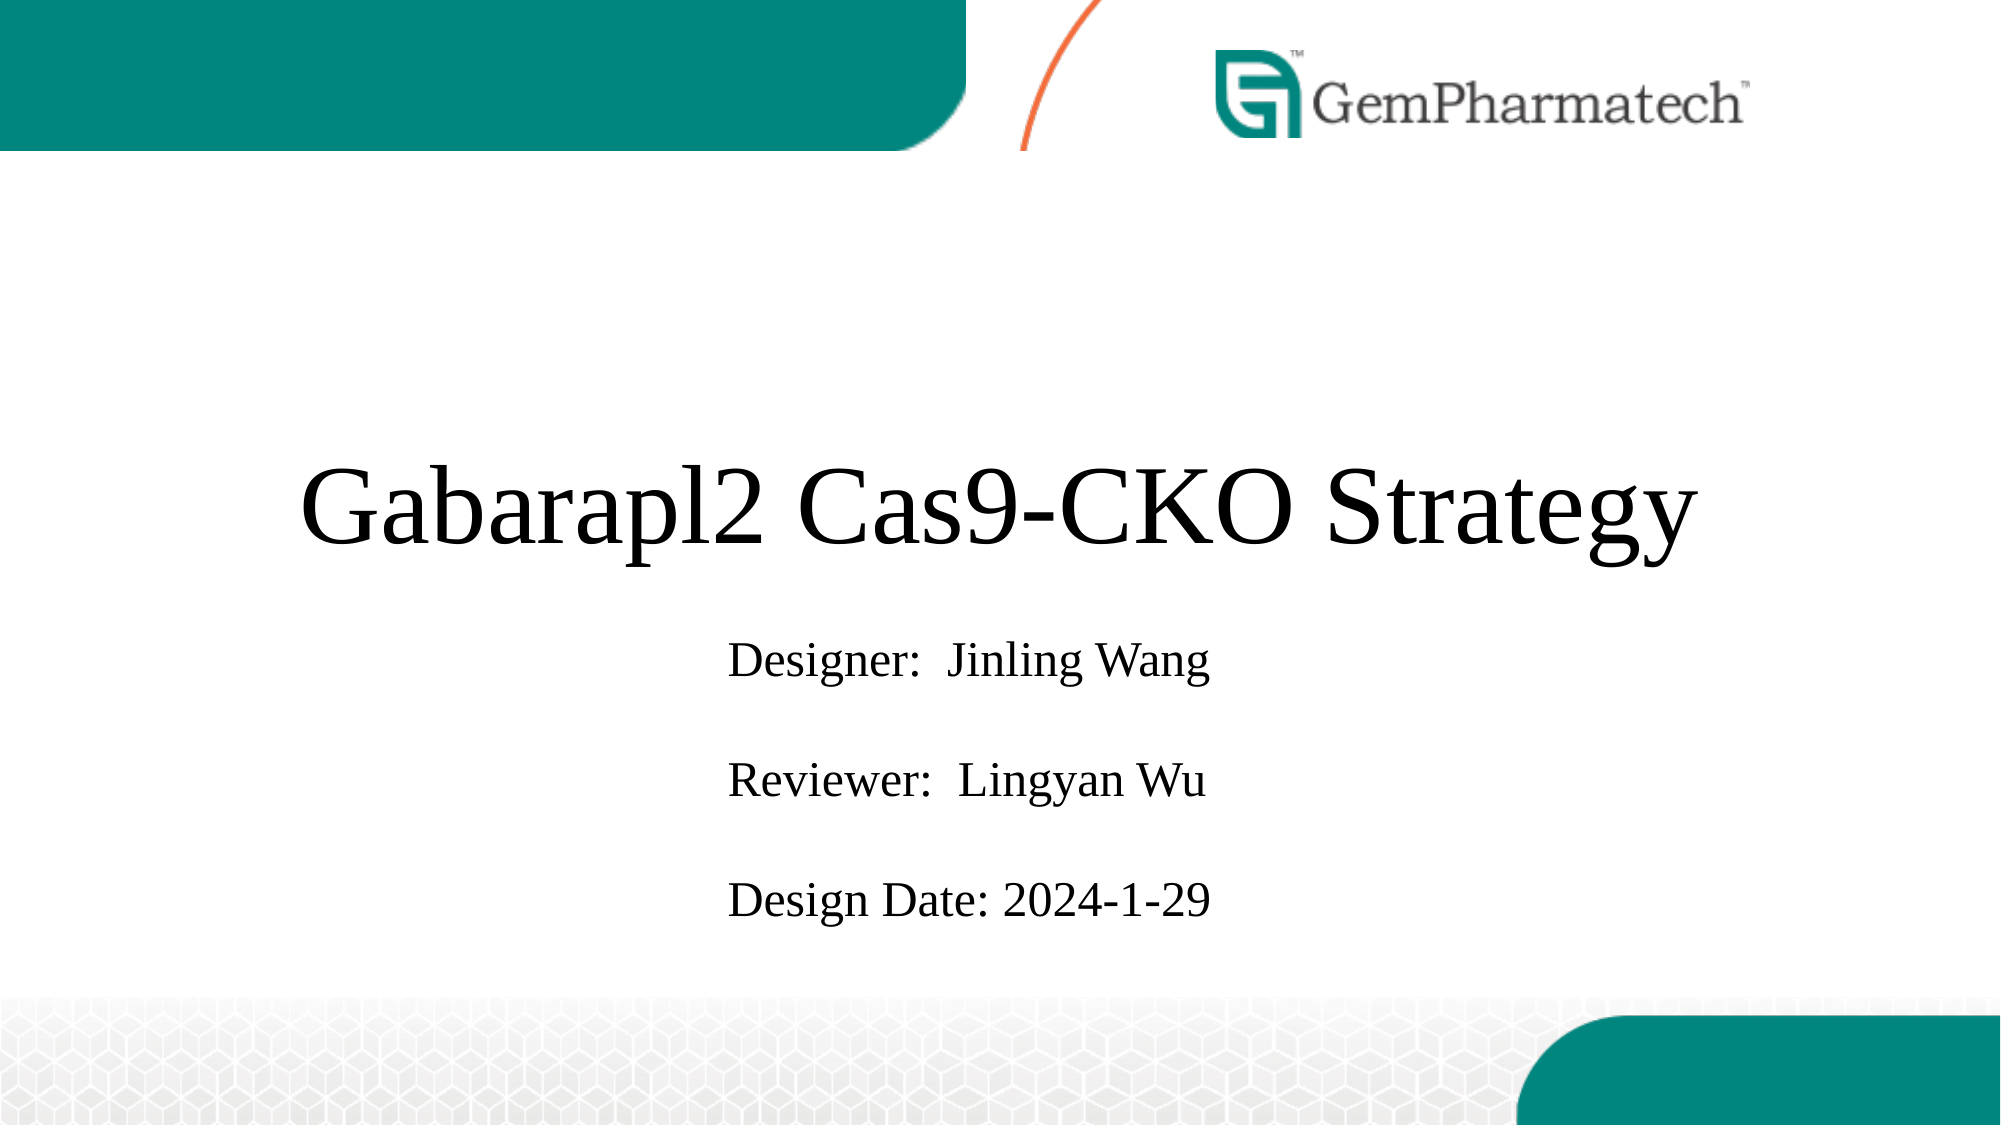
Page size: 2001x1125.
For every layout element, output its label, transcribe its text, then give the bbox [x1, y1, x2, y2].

picture [0, 997, 2000, 1125]
title Gabarapl2 Cas9-CKO Strategy [249, 184, 1750, 576]
text_box Designer: Jinling Wang Reviewer: Lingyan Wu Design Date: 2024-1-29 [712, 618, 1226, 934]
